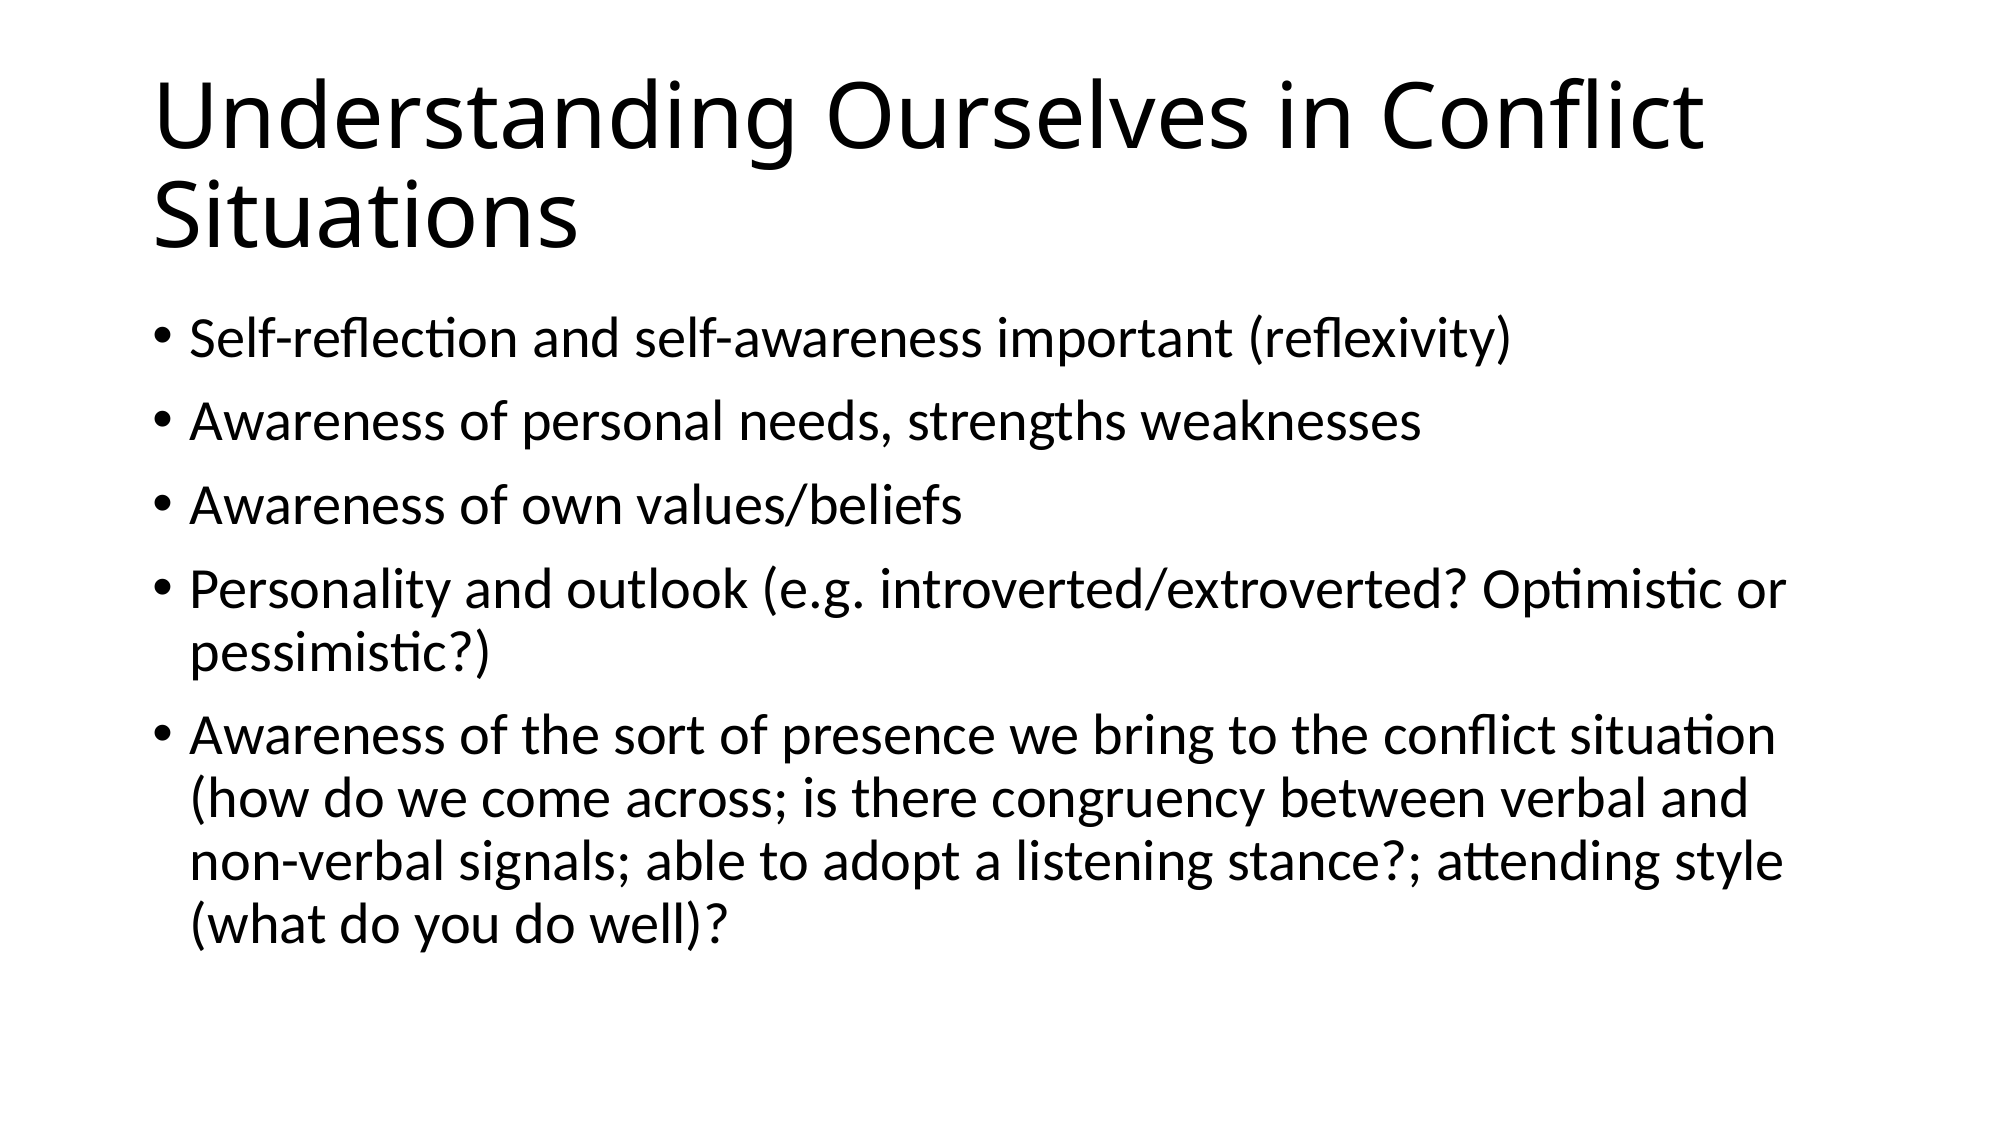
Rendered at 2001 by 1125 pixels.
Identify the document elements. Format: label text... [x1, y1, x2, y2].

title Understanding Ourselves in Conflict Situations [137, 59, 1863, 278]
list Self-reflection and self-awareness important (reflexivity) Awareness of personal needs, strengths weaknesses Awareness of own values/beliefs Personality and outlook (e.g. introverted/extroverted? Optimistic or pessimistic?) Awareness of the sort of presence we bring to the conflict situation (how do we come across; is there congruency between verbal and non-verbal signals; able to adopt a listening stance?; attending style (what do you do well)? [137, 299, 1863, 1014]
